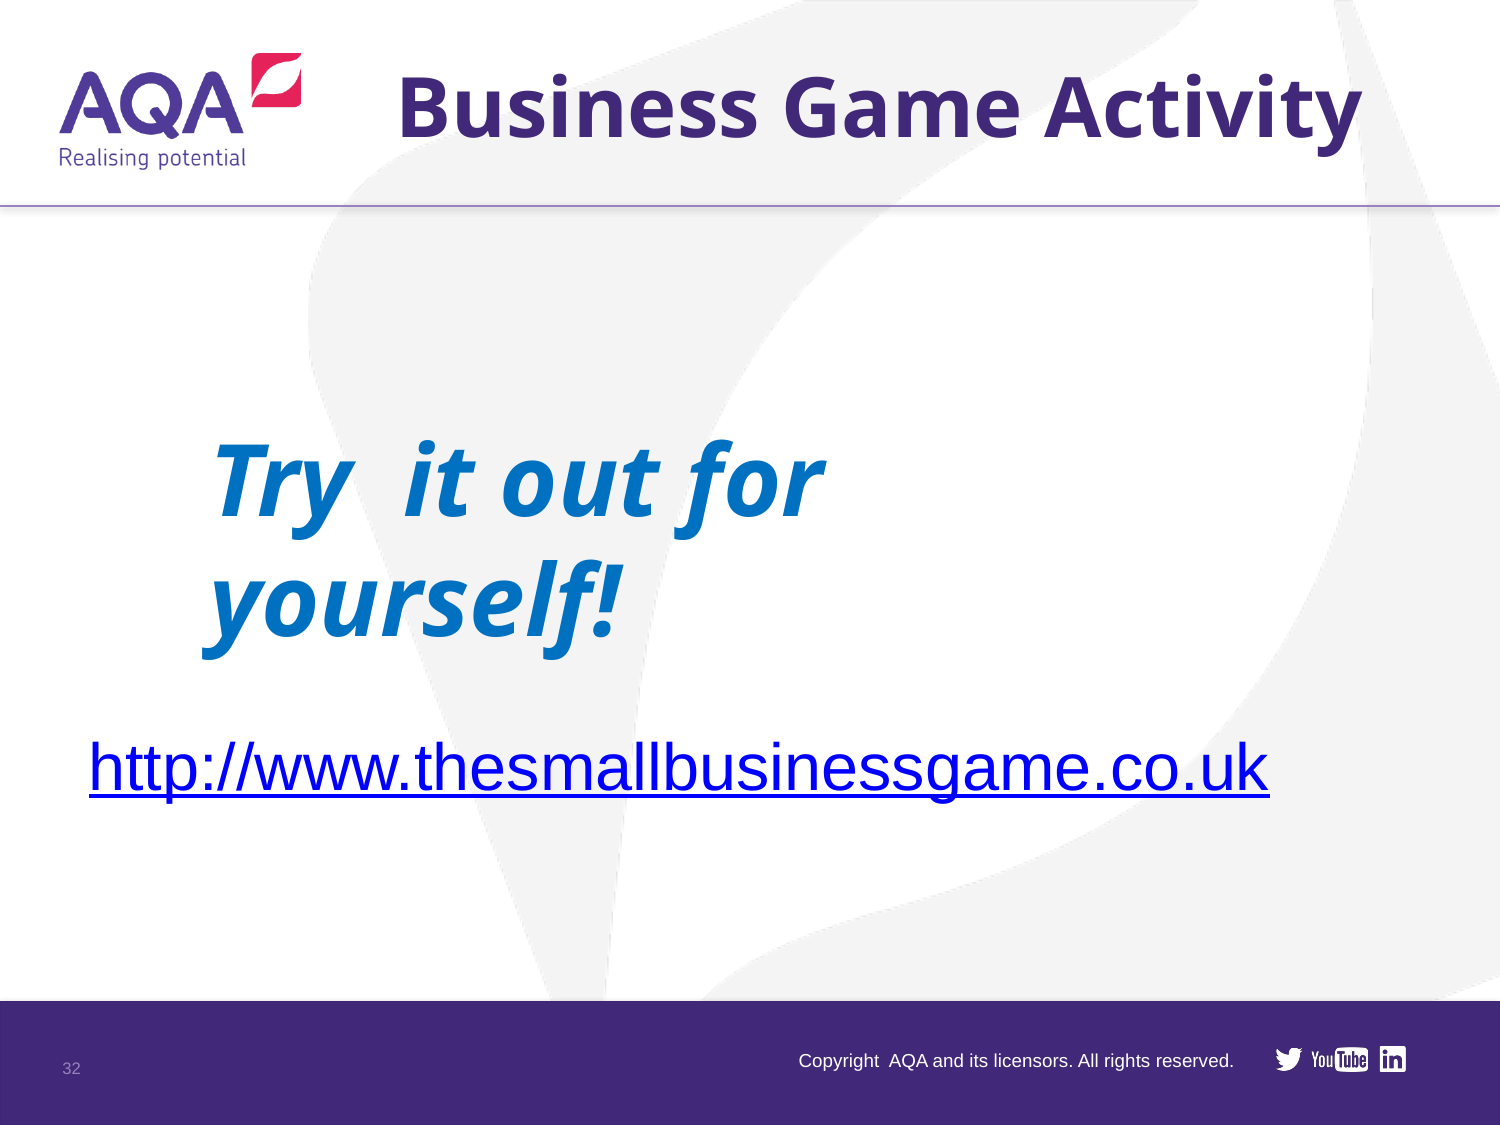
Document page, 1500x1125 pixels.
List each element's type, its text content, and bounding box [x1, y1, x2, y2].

text_box Try it out for yourself! [194, 408, 1196, 664]
list http://www.thesmallbusinessgame.co.uk [88, 408, 1421, 892]
list Business Game Activity [395, 54, 1500, 209]
